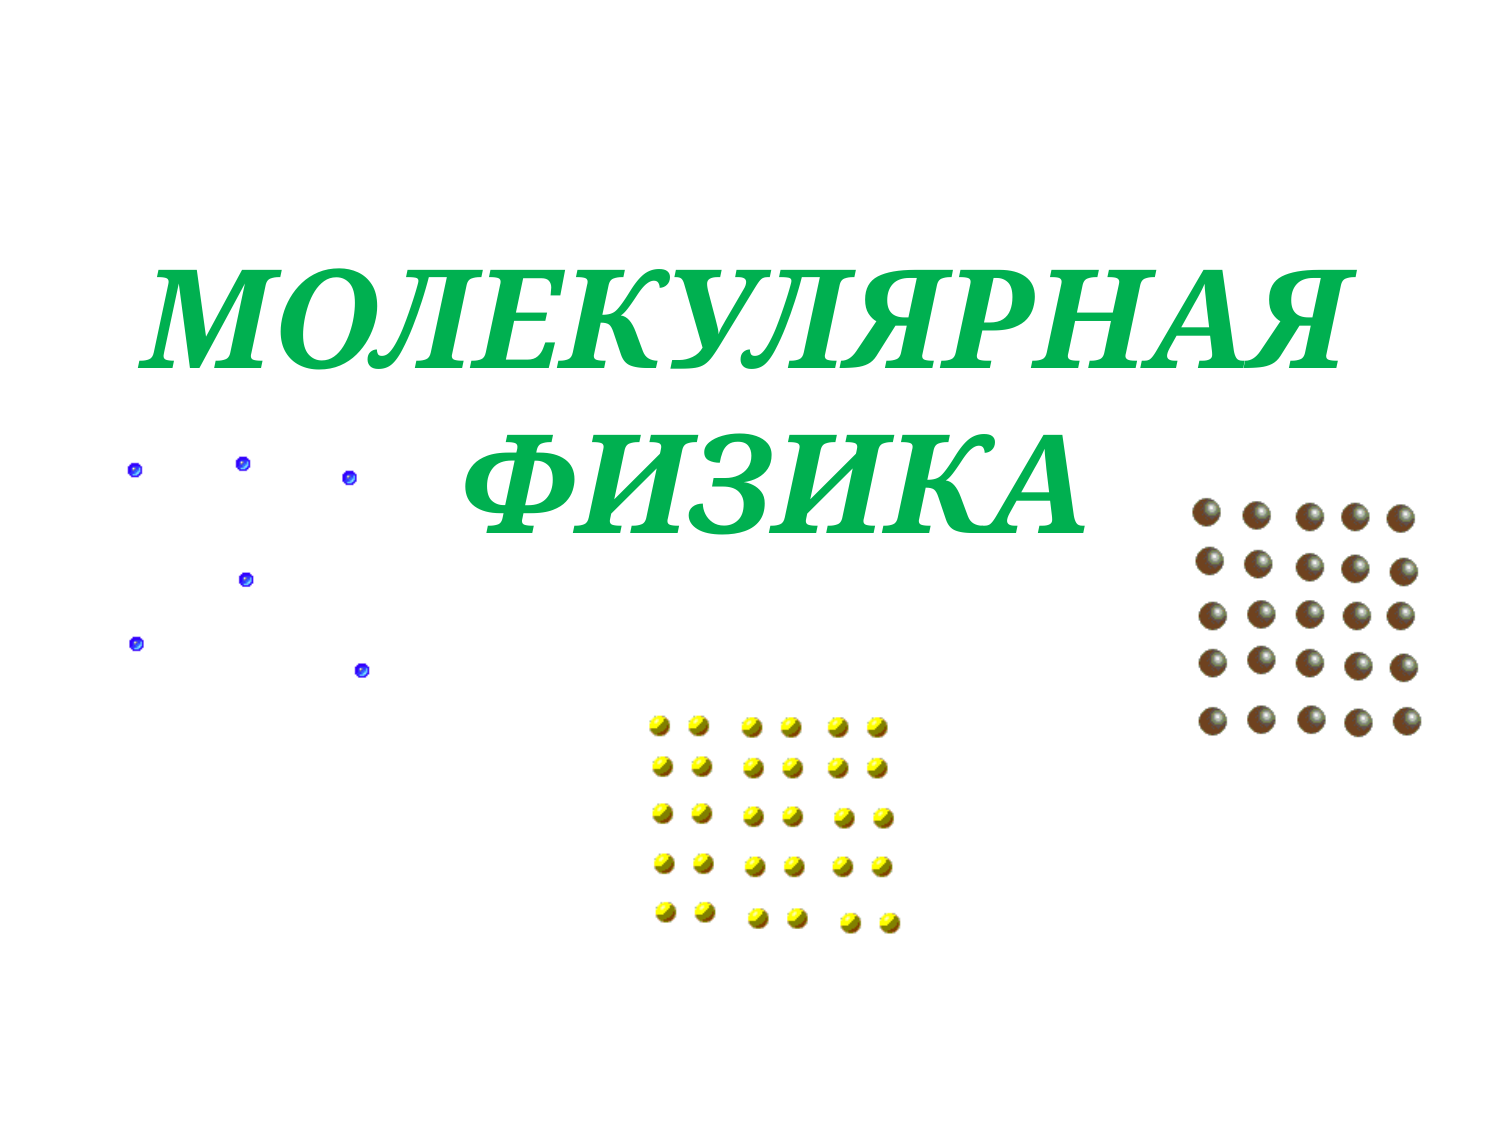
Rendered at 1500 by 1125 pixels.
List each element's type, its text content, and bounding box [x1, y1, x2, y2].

text_box МОЛЕКУЛЯРНАЯ ФИЗИКА [126, 210, 1394, 727]
picture [1163, 467, 1459, 764]
picture [100, 432, 396, 729]
picture [619, 680, 916, 977]
